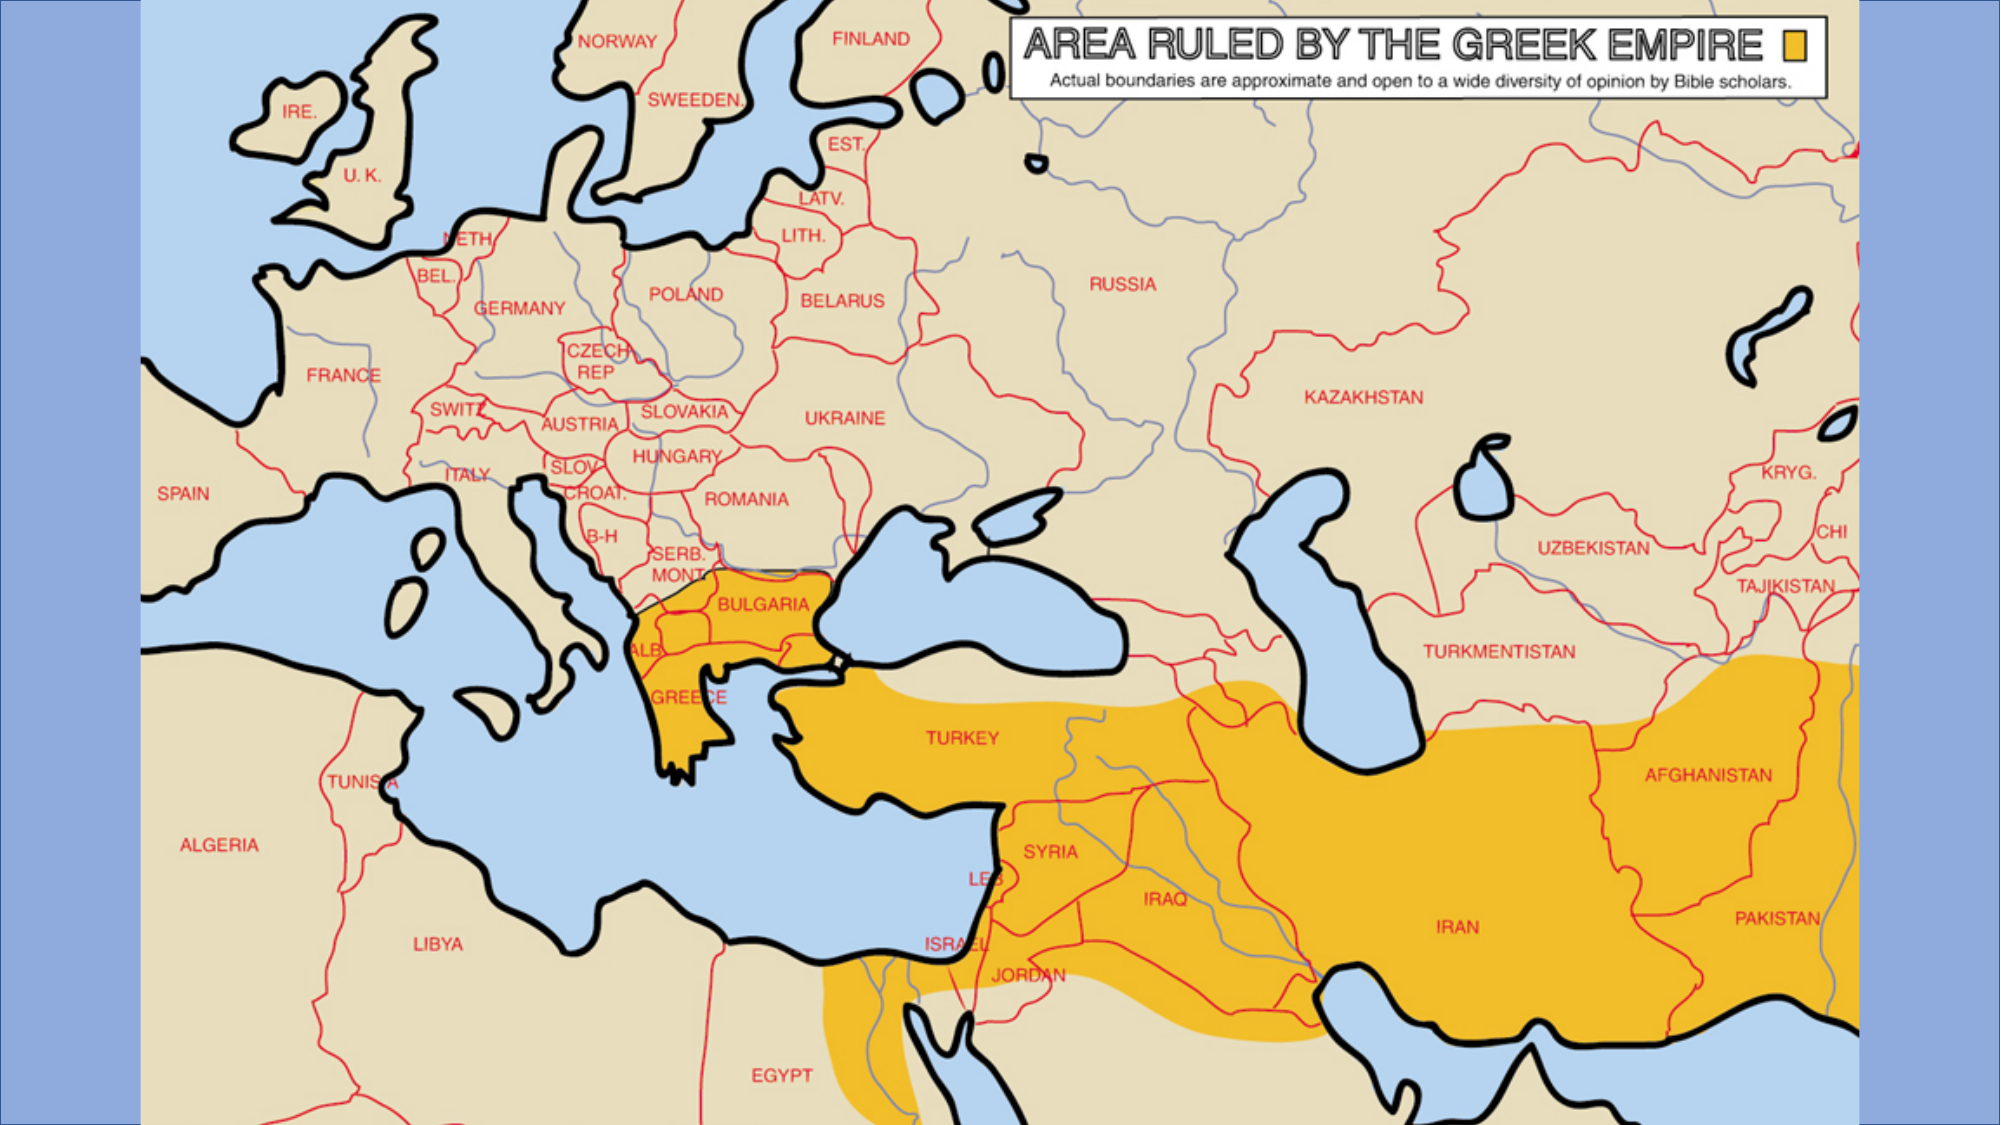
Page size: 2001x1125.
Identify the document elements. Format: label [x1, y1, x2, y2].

text_box [0, 0, 140, 1125]
picture [140, 0, 1860, 1125]
text_box [1860, 0, 2000, 1125]
